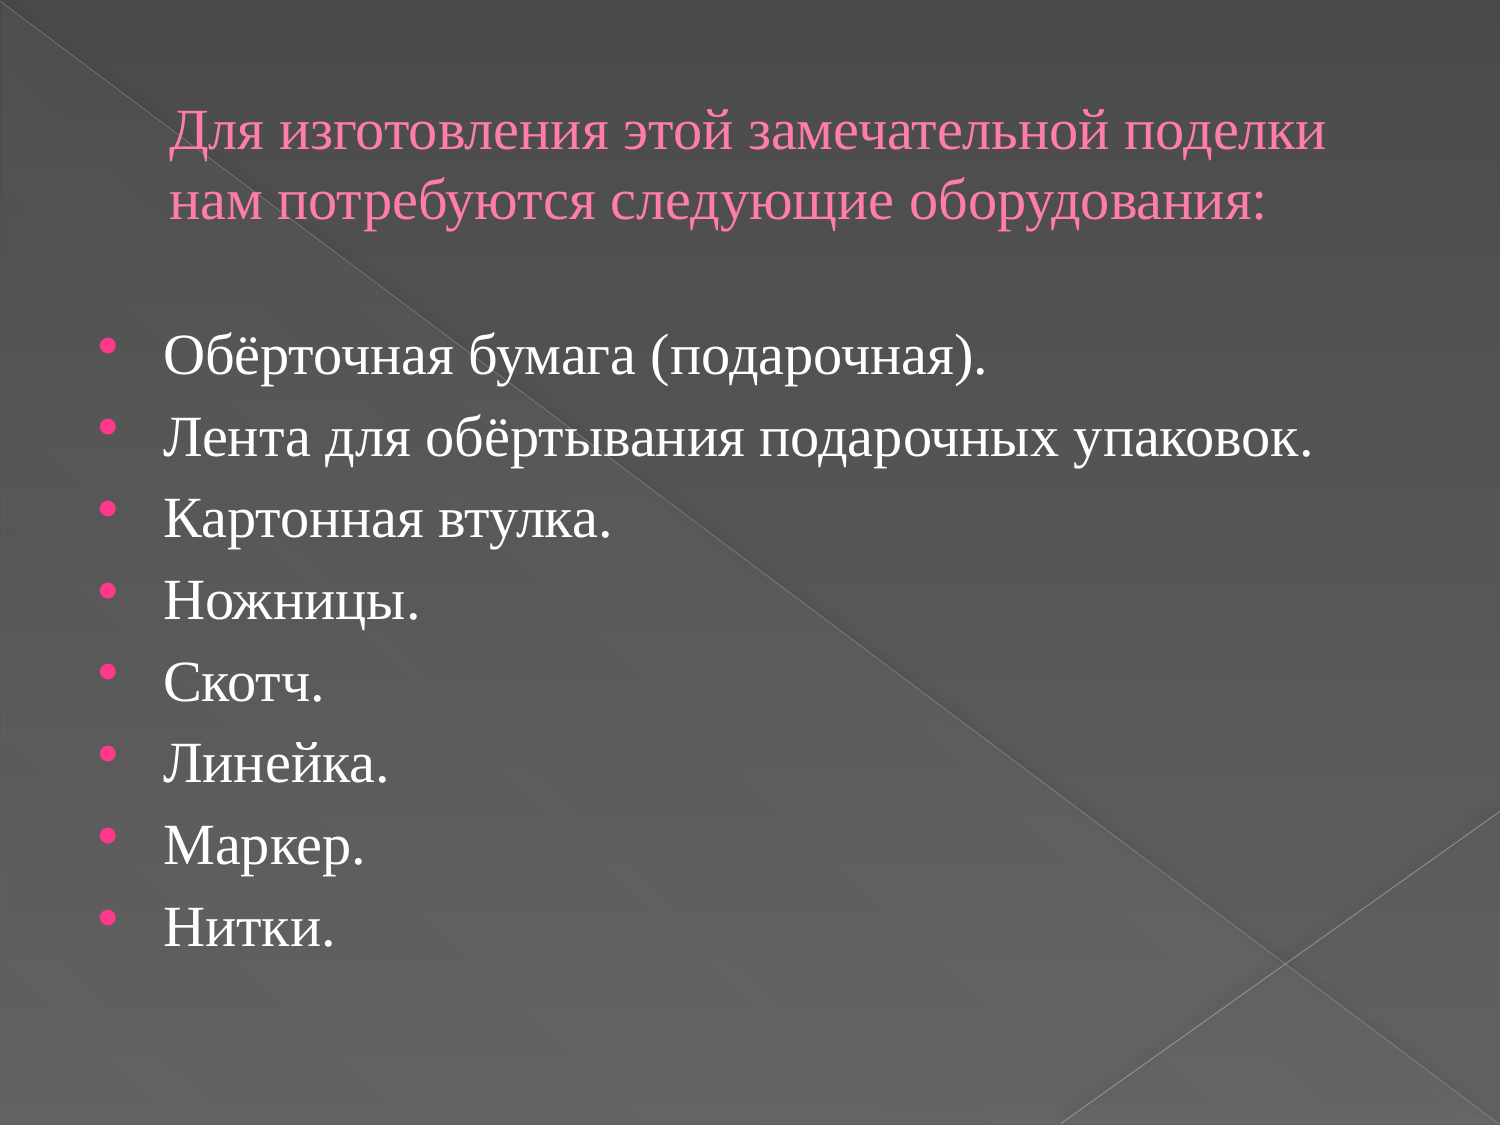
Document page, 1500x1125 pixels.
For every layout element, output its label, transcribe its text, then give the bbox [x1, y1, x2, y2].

list Обёрточная бумага (подарочная). Лента для обёртывания подарочных упаковок. Картонная втулка. Ножницы. Скотч. Линейка. Маркер. Нитки. [75, 308, 1425, 1059]
title Для изготовления этой замечательной поделки нам потребуются следующие оборудования: [75, 43, 1425, 279]
